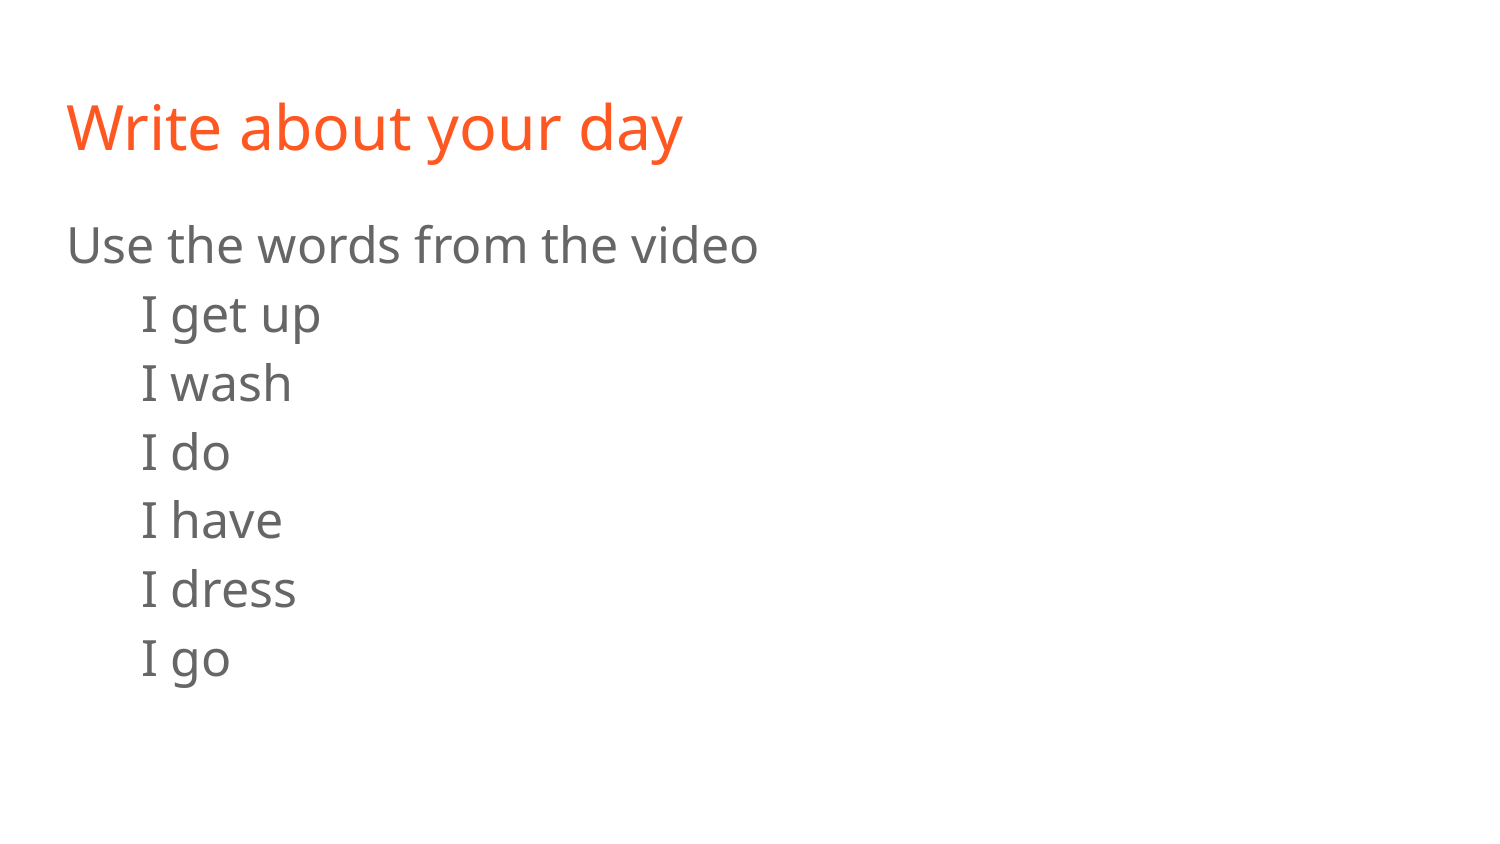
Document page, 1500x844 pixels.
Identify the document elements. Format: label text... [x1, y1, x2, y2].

title Write about your day [51, 72, 1449, 167]
list Use the words from the video I get up I wash I do I have I dress I go [51, 189, 1449, 750]
